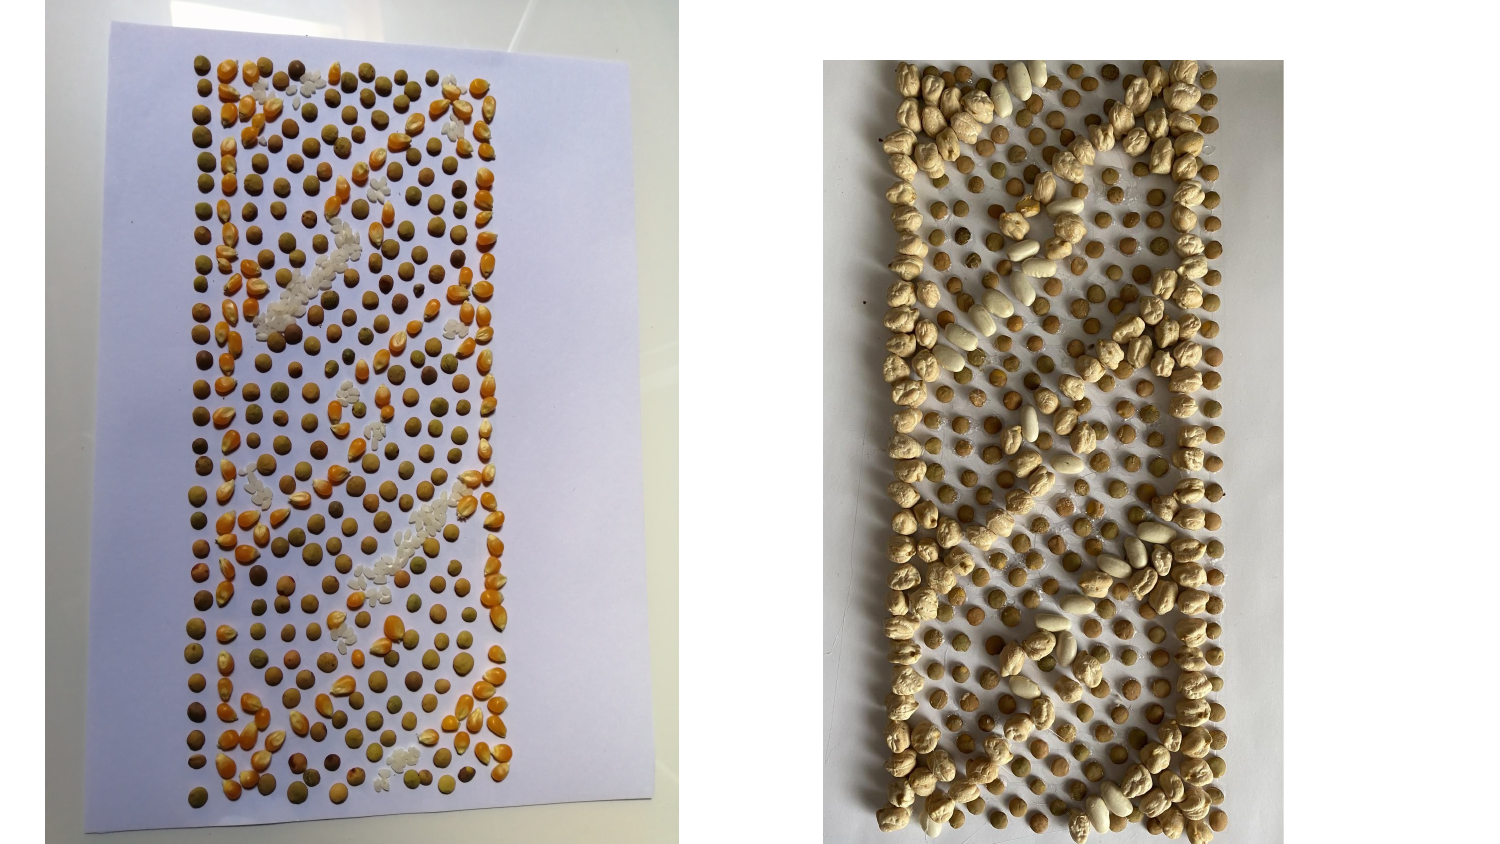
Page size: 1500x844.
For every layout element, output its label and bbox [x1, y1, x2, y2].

picture [45, 0, 679, 844]
picture [822, 60, 1284, 844]
